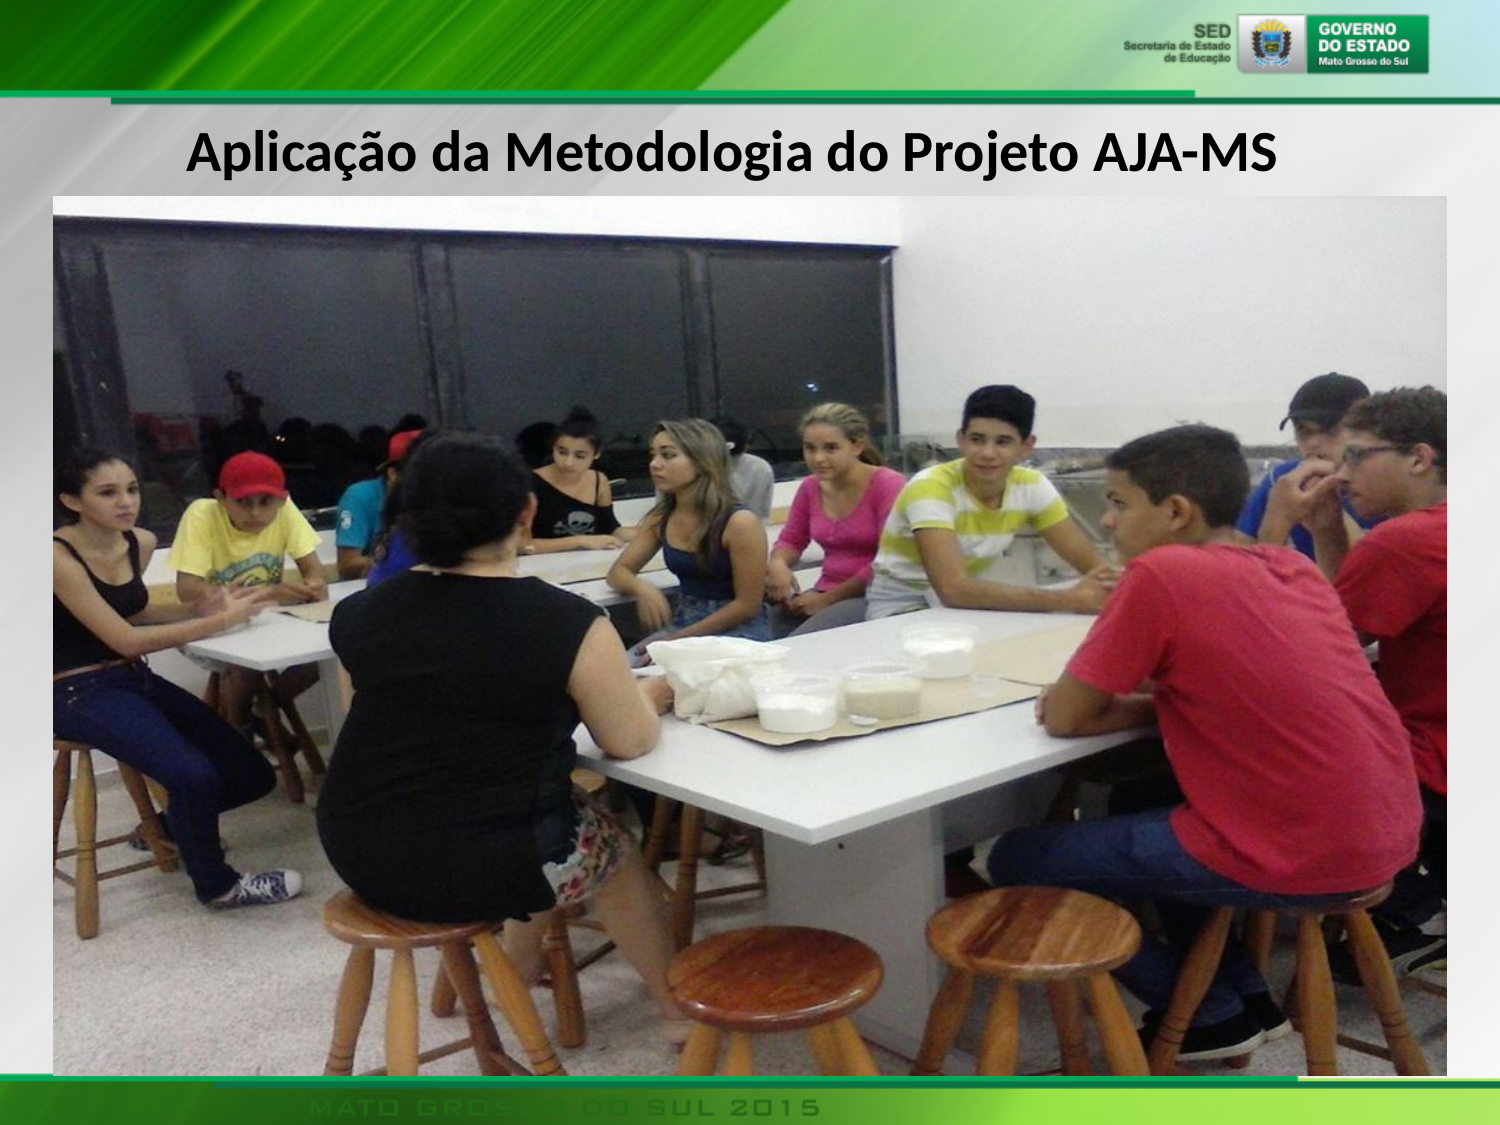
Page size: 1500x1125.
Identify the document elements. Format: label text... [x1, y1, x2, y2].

text_box Aplicação da Metodologia do Projeto AJA-MS [41, 105, 1424, 191]
picture [0, 0, 1500, 1125]
